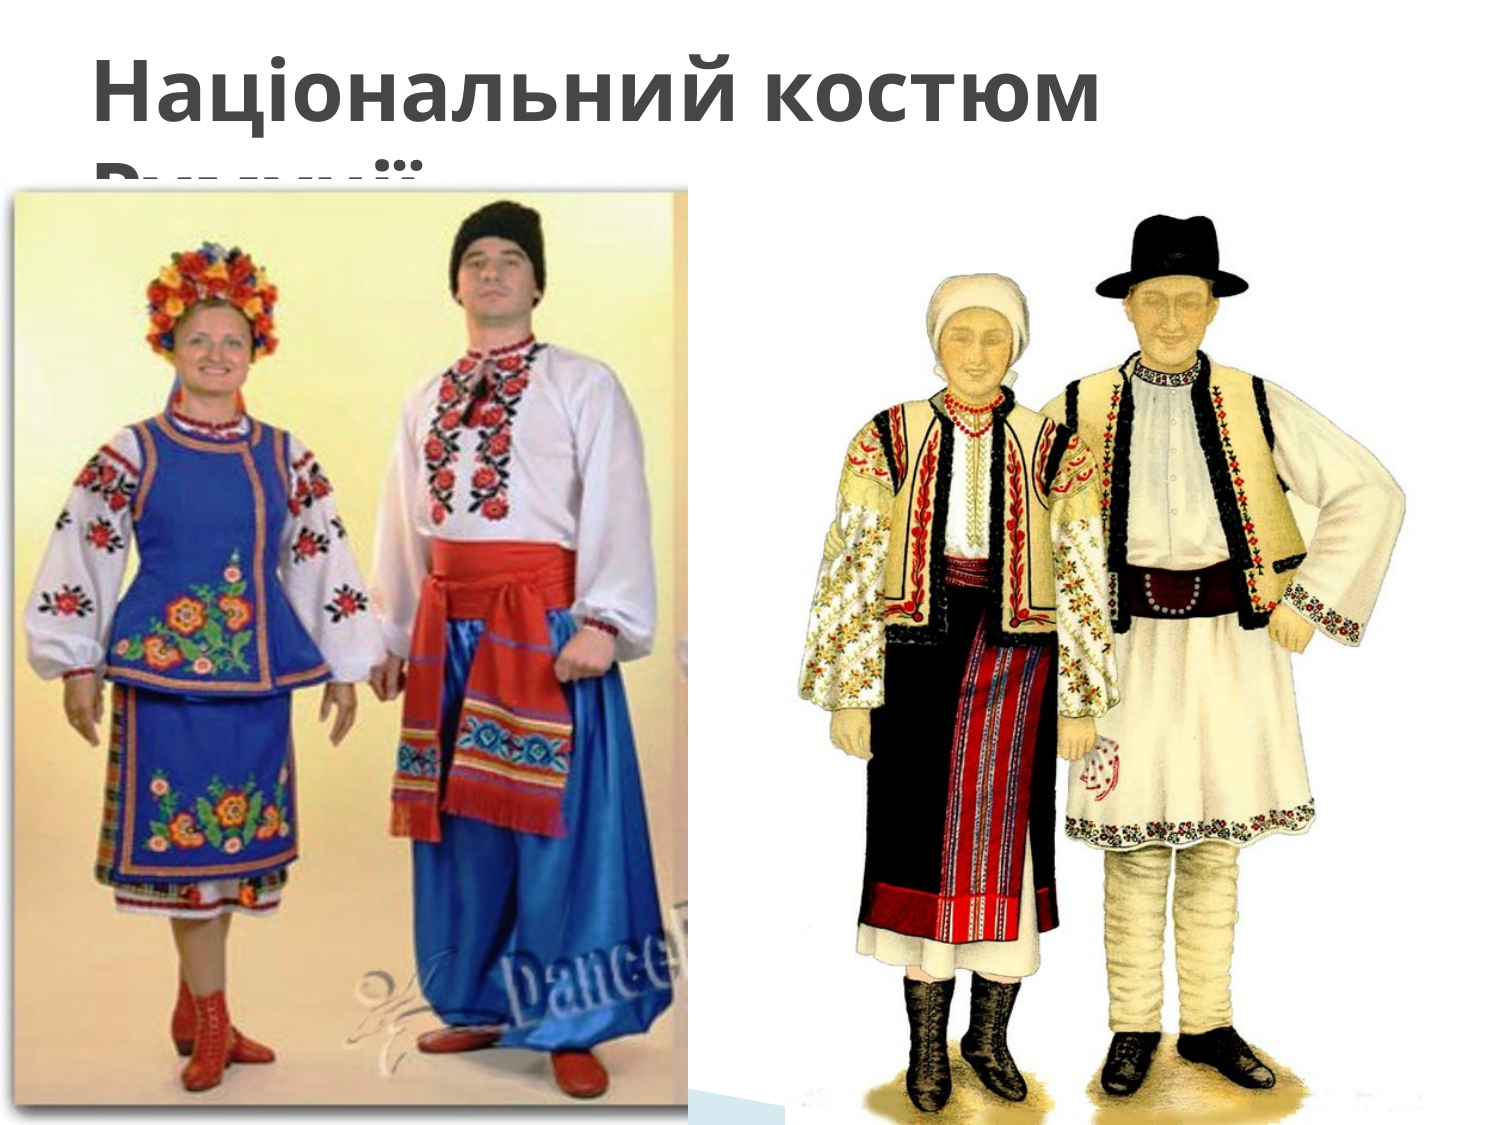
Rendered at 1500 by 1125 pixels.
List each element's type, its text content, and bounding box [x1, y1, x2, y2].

picture [0, 179, 689, 1125]
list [785, 207, 1424, 1125]
title Національний костюм Румунії [75, 45, 1425, 233]
